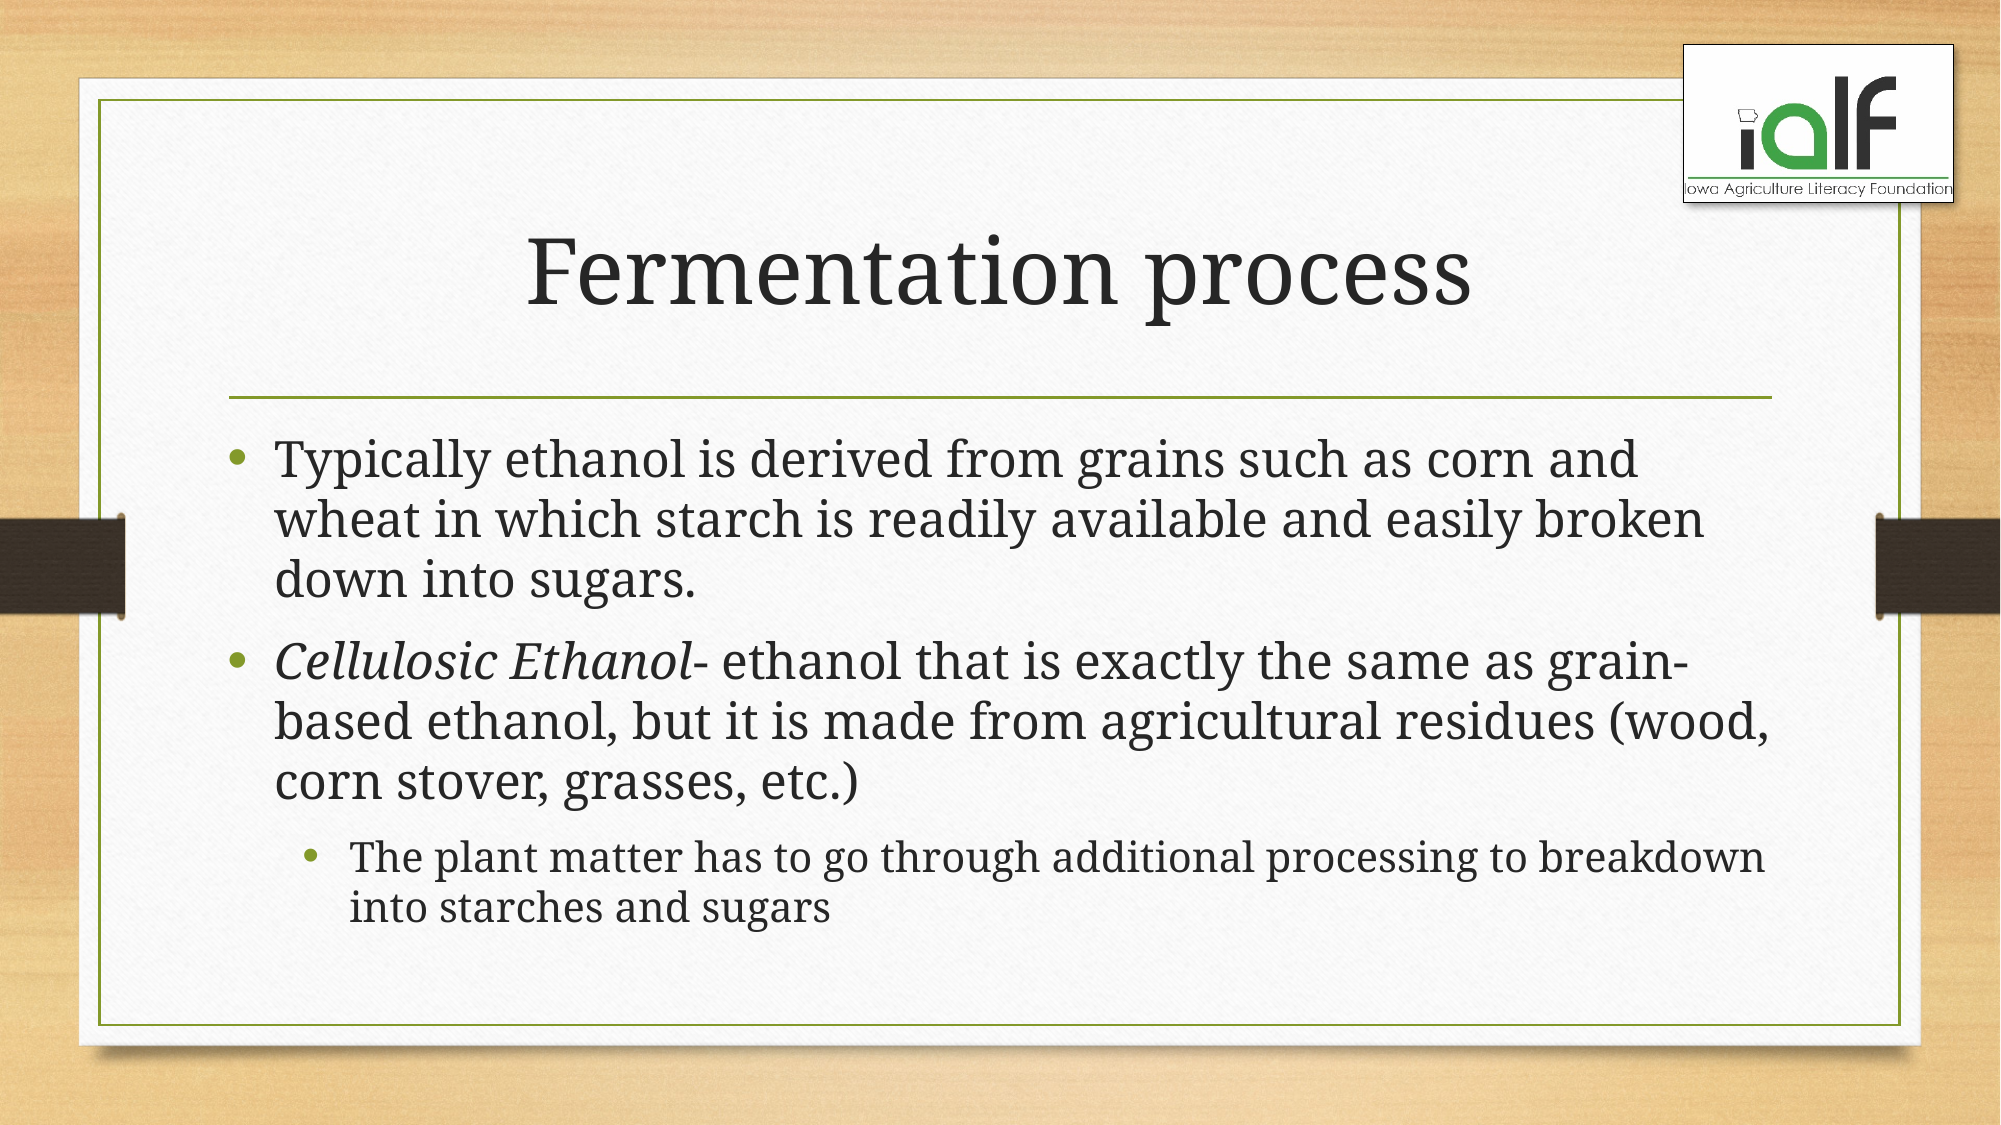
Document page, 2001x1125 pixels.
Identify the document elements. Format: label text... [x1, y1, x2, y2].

title Fermentation process [212, 161, 1788, 375]
list Typically ethanol is derived from grains such as corn and wheat in which starch is readily available and easily broken down into sugars. Cellulosic Ethanol- ethanol that is exactly the same as grain-based ethanol, but it is made from agricultural residues (wood, corn stover, grasses, etc.) The plant matter has to go through additional processing to breakdown into starches and sugars [212, 419, 1788, 964]
picture [0, 0, 2001, 1125]
